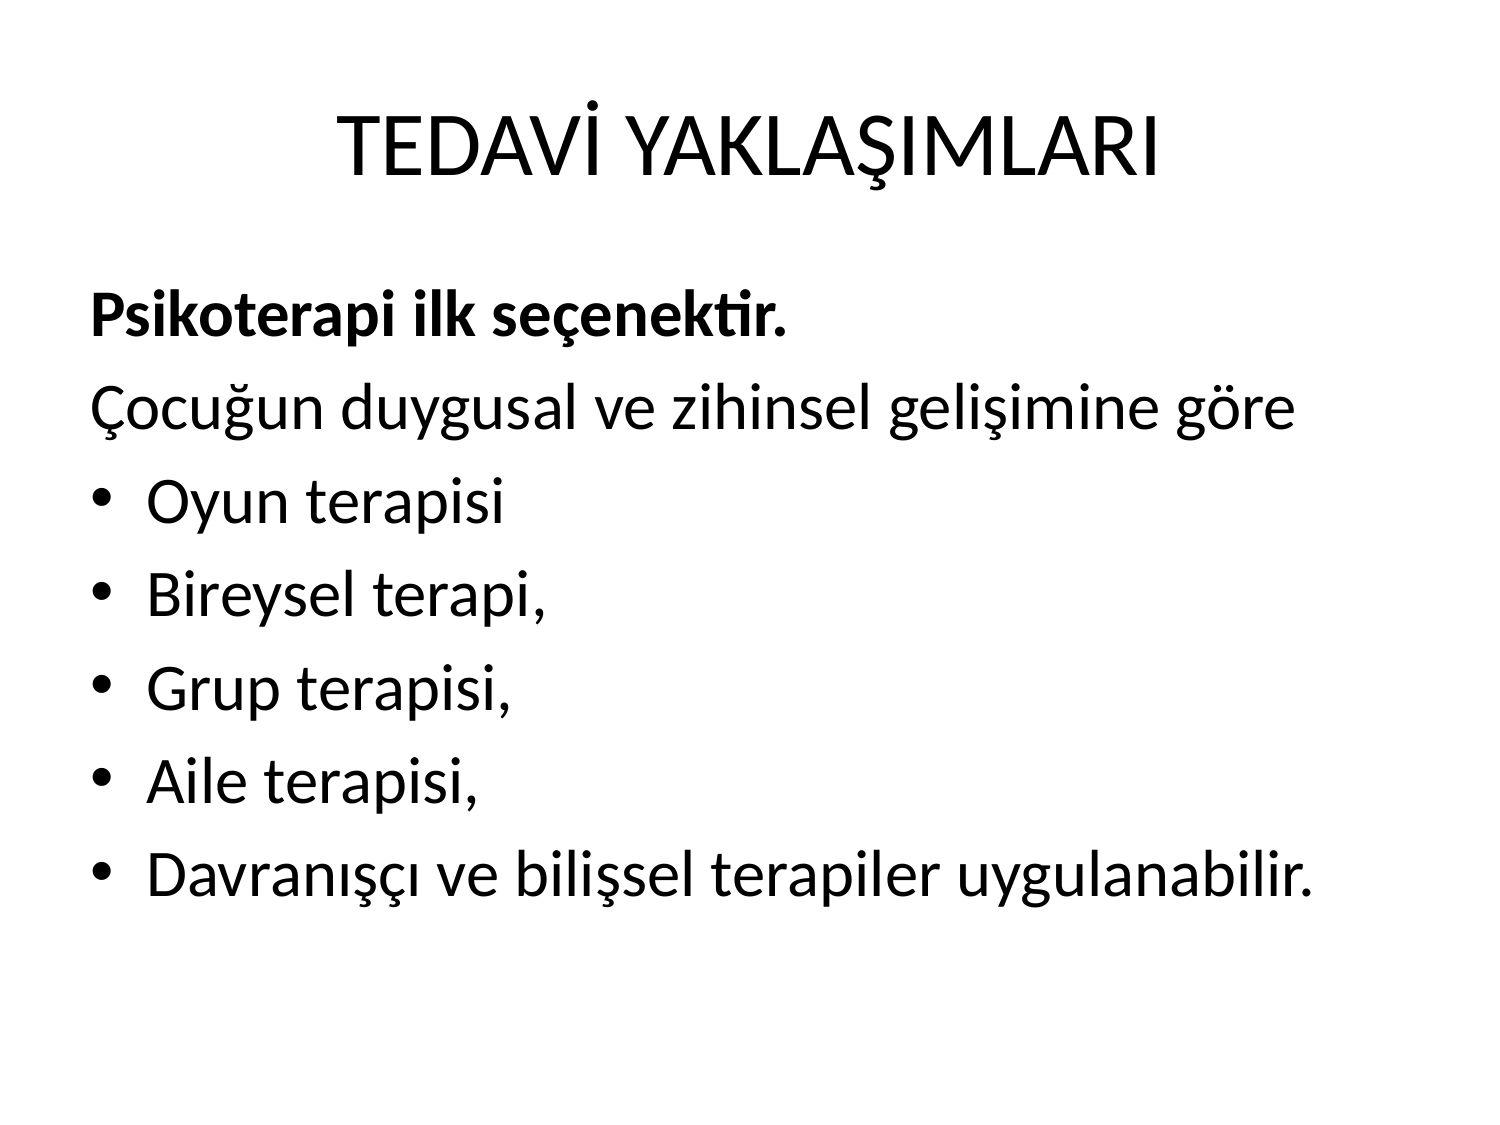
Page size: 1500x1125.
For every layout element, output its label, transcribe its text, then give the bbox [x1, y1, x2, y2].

list Psikoterapi ilk seçenektir. Çocuğun duygusal ve zihinsel gelişimine göre Oyun terapisi Bireysel terapi, Grup terapisi, Aile terapisi, Davranışçı ve bilişsel terapiler uygulanabilir. [75, 262, 1425, 1005]
title TEDAVİ YAKLAŞIMLARI [75, 45, 1425, 233]
